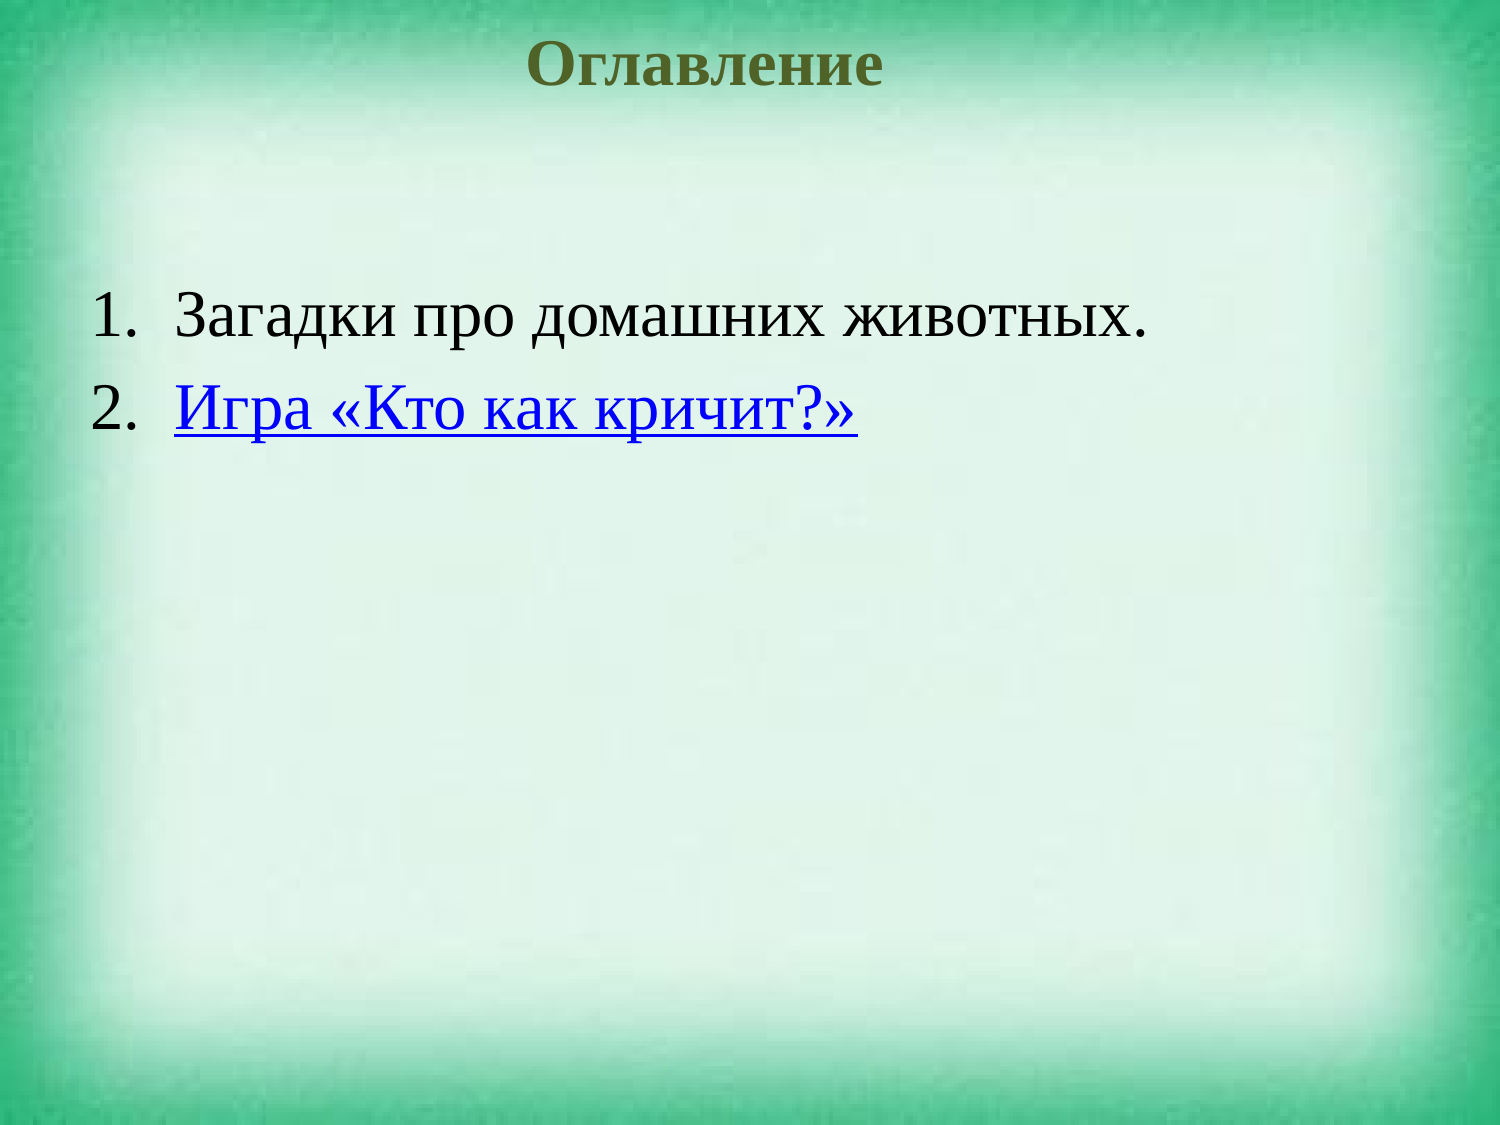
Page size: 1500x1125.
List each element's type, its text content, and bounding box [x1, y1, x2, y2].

title Оглавление [75, 45, 1425, 233]
picture [0, 0, 1500, 1125]
list Загадки про домашних животных. Игра «Кто как кричит?» [75, 262, 1425, 1005]
